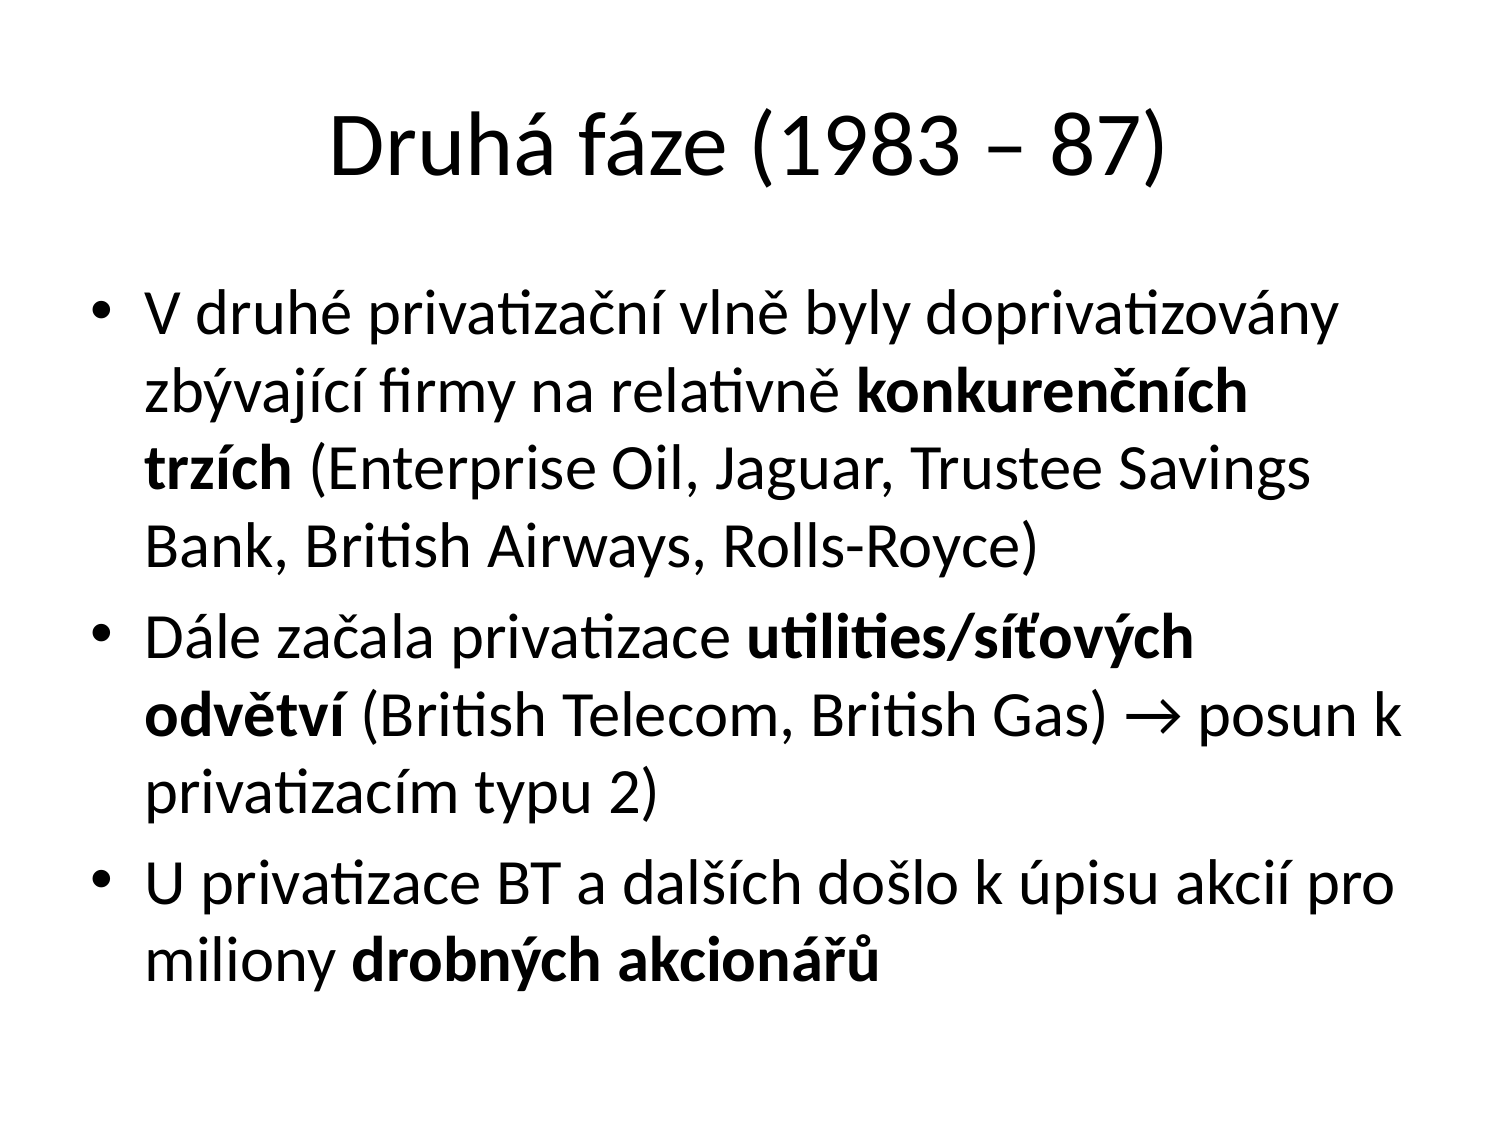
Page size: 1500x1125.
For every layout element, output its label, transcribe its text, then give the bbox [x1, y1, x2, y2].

title Druhá fáze (1983 – 87) [75, 45, 1425, 233]
list V druhé privatizační vlně byly doprivatizovány zbývající firmy na relativně konkurenčních trzích (Enterprise Oil, Jaguar, Trustee Savings Bank, British Airways, Rolls-Royce) Dále začala privatizace utilities/síťových odvětví (British Telecom, British Gas) → posun k privatizacím typu 2) U privatizace BT a dalších došlo k úpisu akcií pro miliony drobných akcionářů [75, 262, 1425, 1005]
